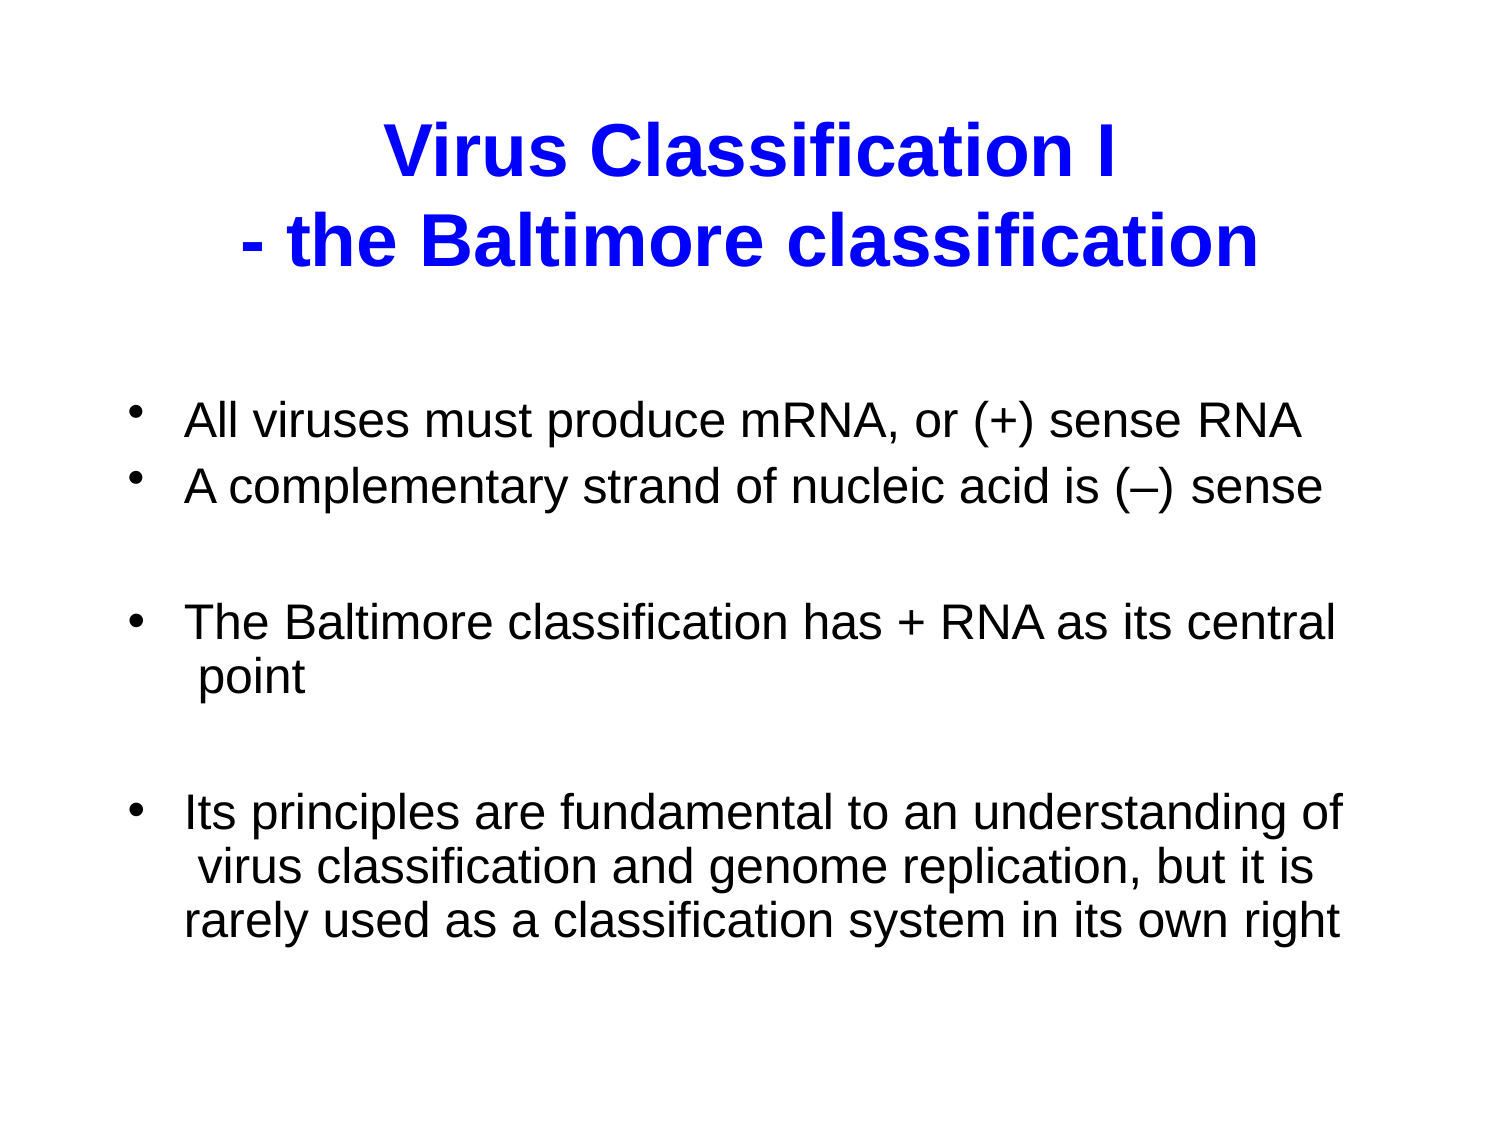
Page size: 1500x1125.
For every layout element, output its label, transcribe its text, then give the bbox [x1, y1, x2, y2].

text_box All viruses must produce mRNA, or (+) sense RNA A complementary strand of nucleic acid is (–) sense The Baltimore classification has + RNA as its central point Its principles are fundamental to an understanding of virus classification and genome replication, but it is rarely used as a classification system in its own right [125, 387, 1352, 948]
title Virus Classification I - the Baltimore classification [28, 66, 1472, 290]
